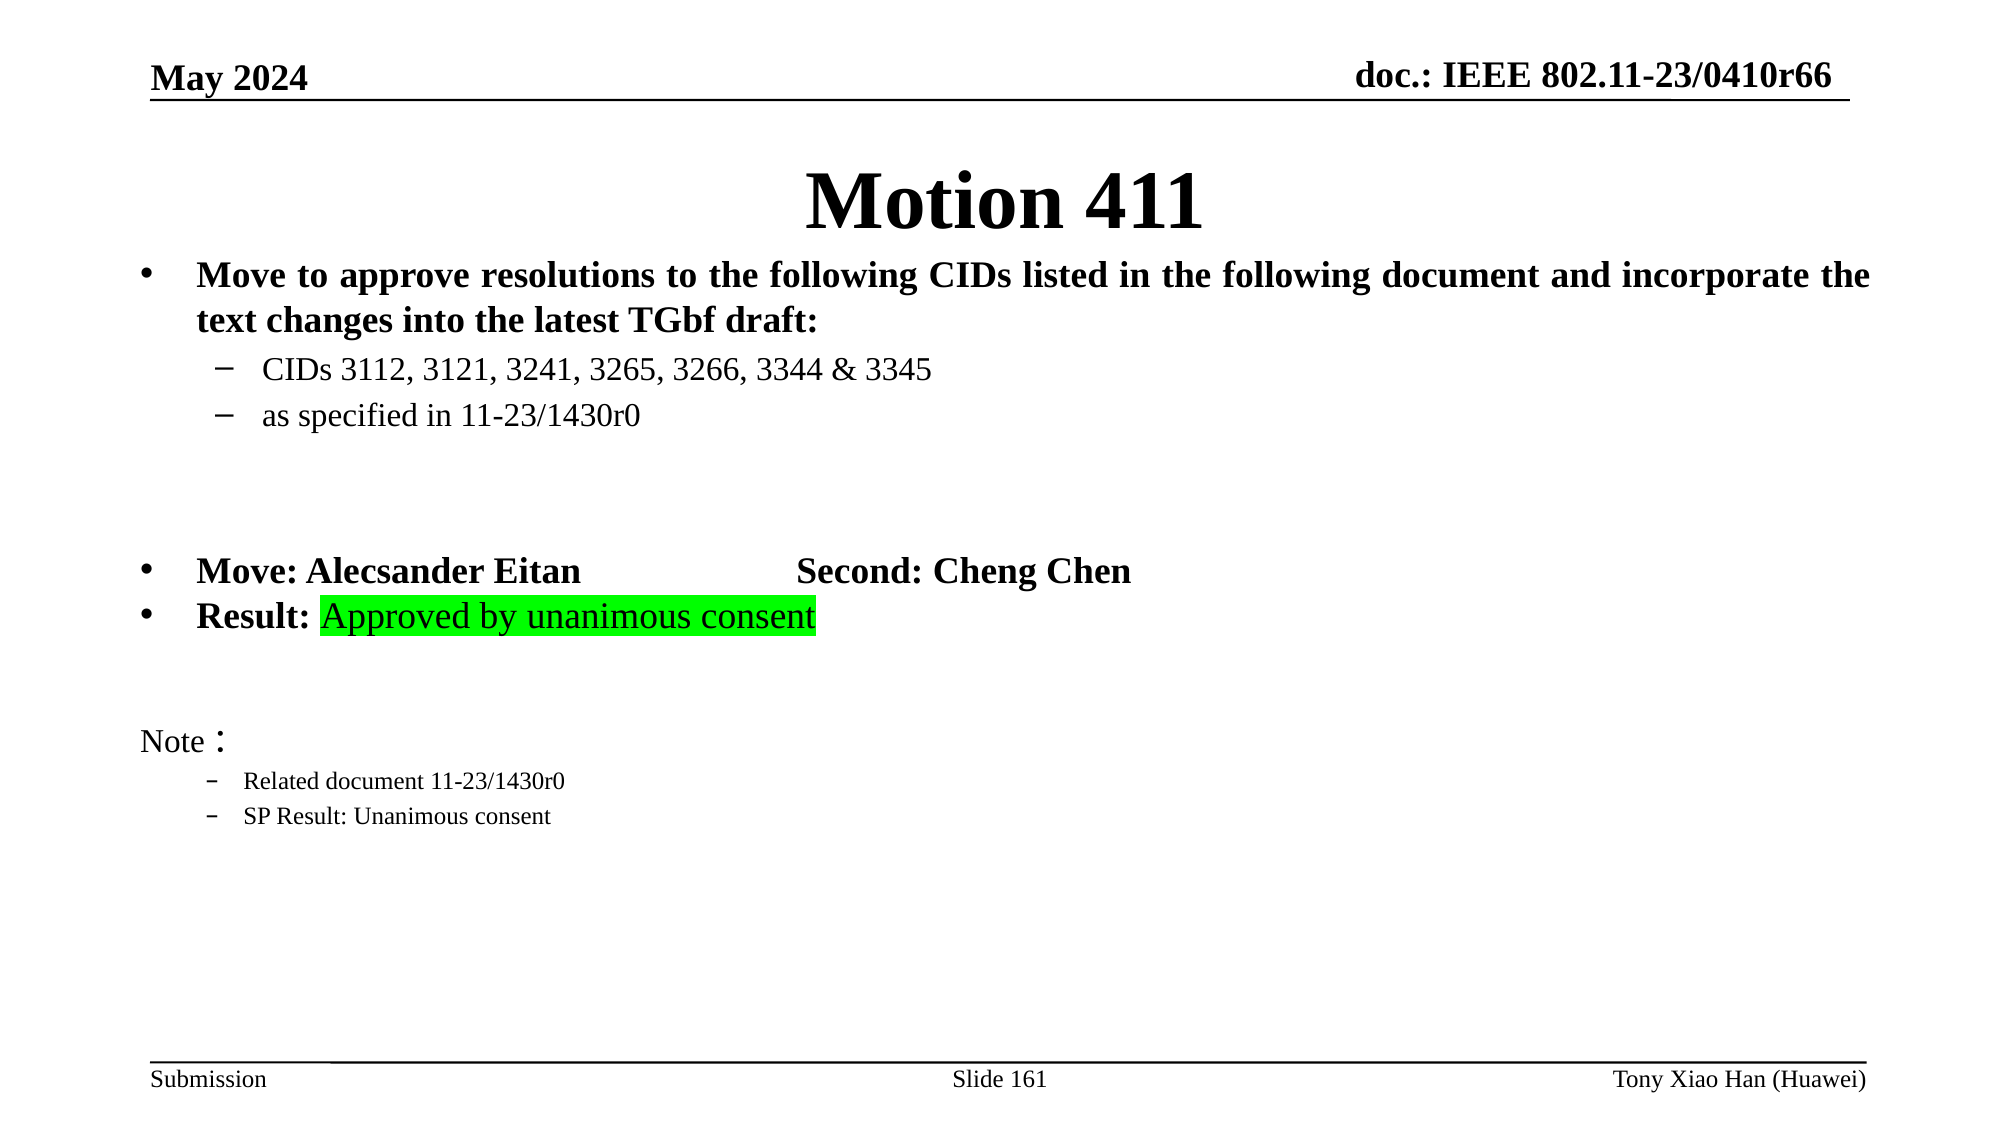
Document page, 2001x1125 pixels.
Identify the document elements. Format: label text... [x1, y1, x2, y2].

text_box Motion 411 [368, 137, 1644, 212]
text_box Move to approve resolutions to the following CIDs listed in the following document and incorporate the text changes into the latest TGbf draft: CIDs 3112, 3121, 3241, 3265, 3266, 3344 & 3345 as specified in 11-23/1430r0 Move: Alecsander Eitan Second: Cheng Chen Result: Approved by unanimous consent Note： Related document 11-23/1430r0 SP Result: Unanimous consent [125, 212, 1888, 900]
